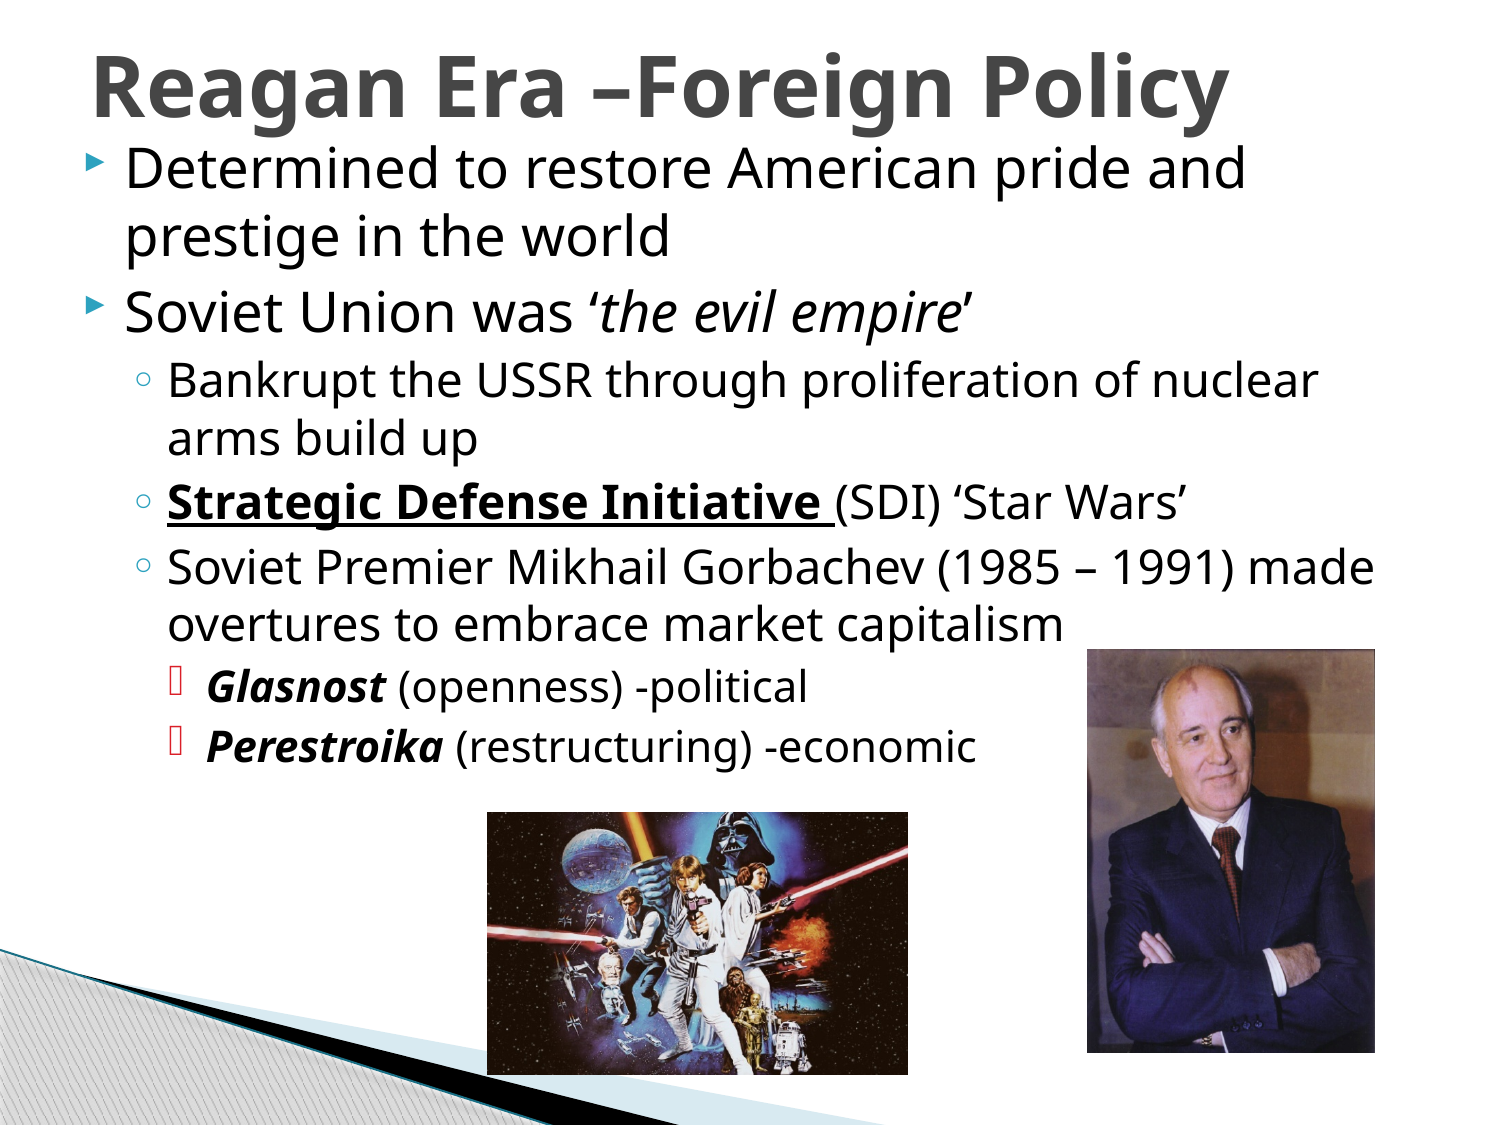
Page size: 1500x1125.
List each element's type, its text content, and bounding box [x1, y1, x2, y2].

picture [1087, 649, 1376, 1053]
title Reagan Era –Foreign Policy [75, 24, 1425, 143]
list Determined to restore American pride and prestige in the world Soviet Union was ‘the evil empire’ Bankrupt the USSR through proliferation of nuclear arms build up Strategic Defense Initiative (SDI) ‘Star Wars’ Soviet Premier Mikhail Gorbachev (1985 – 1991) made overtures to embrace market capitalism Glasnost (openness) -political Perestroika (restructuring) -economic [50, 125, 1463, 1088]
picture [487, 812, 908, 1076]
